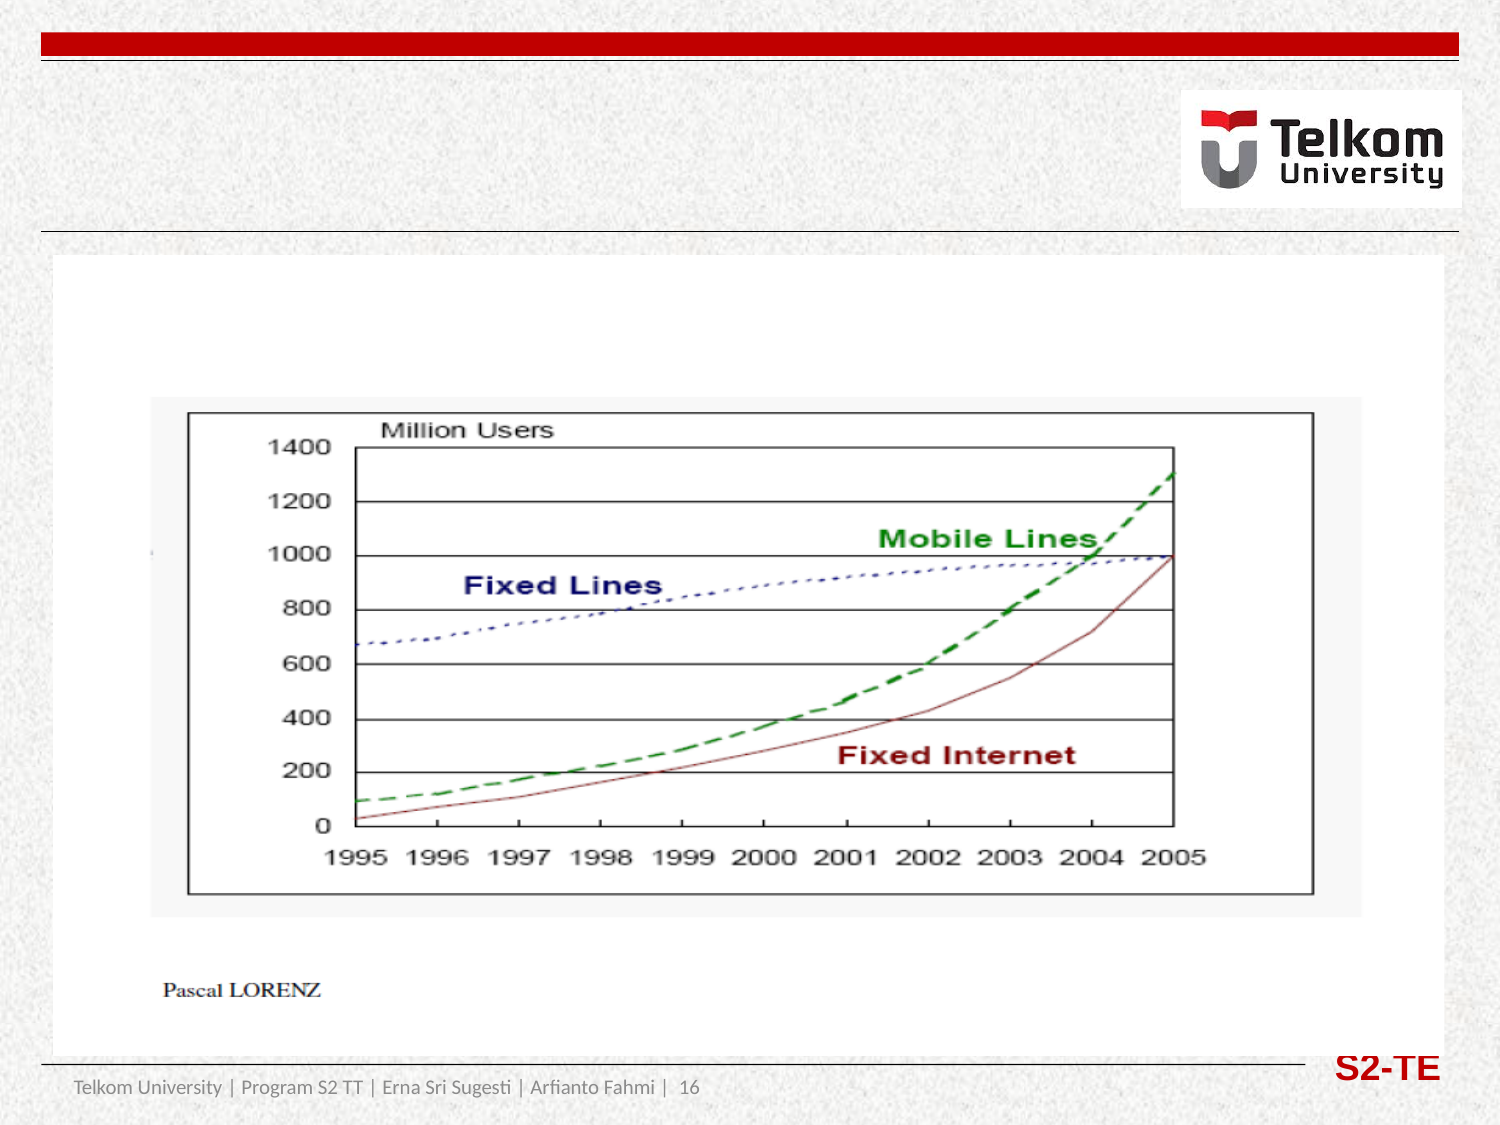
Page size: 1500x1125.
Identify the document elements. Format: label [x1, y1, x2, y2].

picture [52, 255, 1445, 1057]
picture [1181, 90, 1462, 208]
